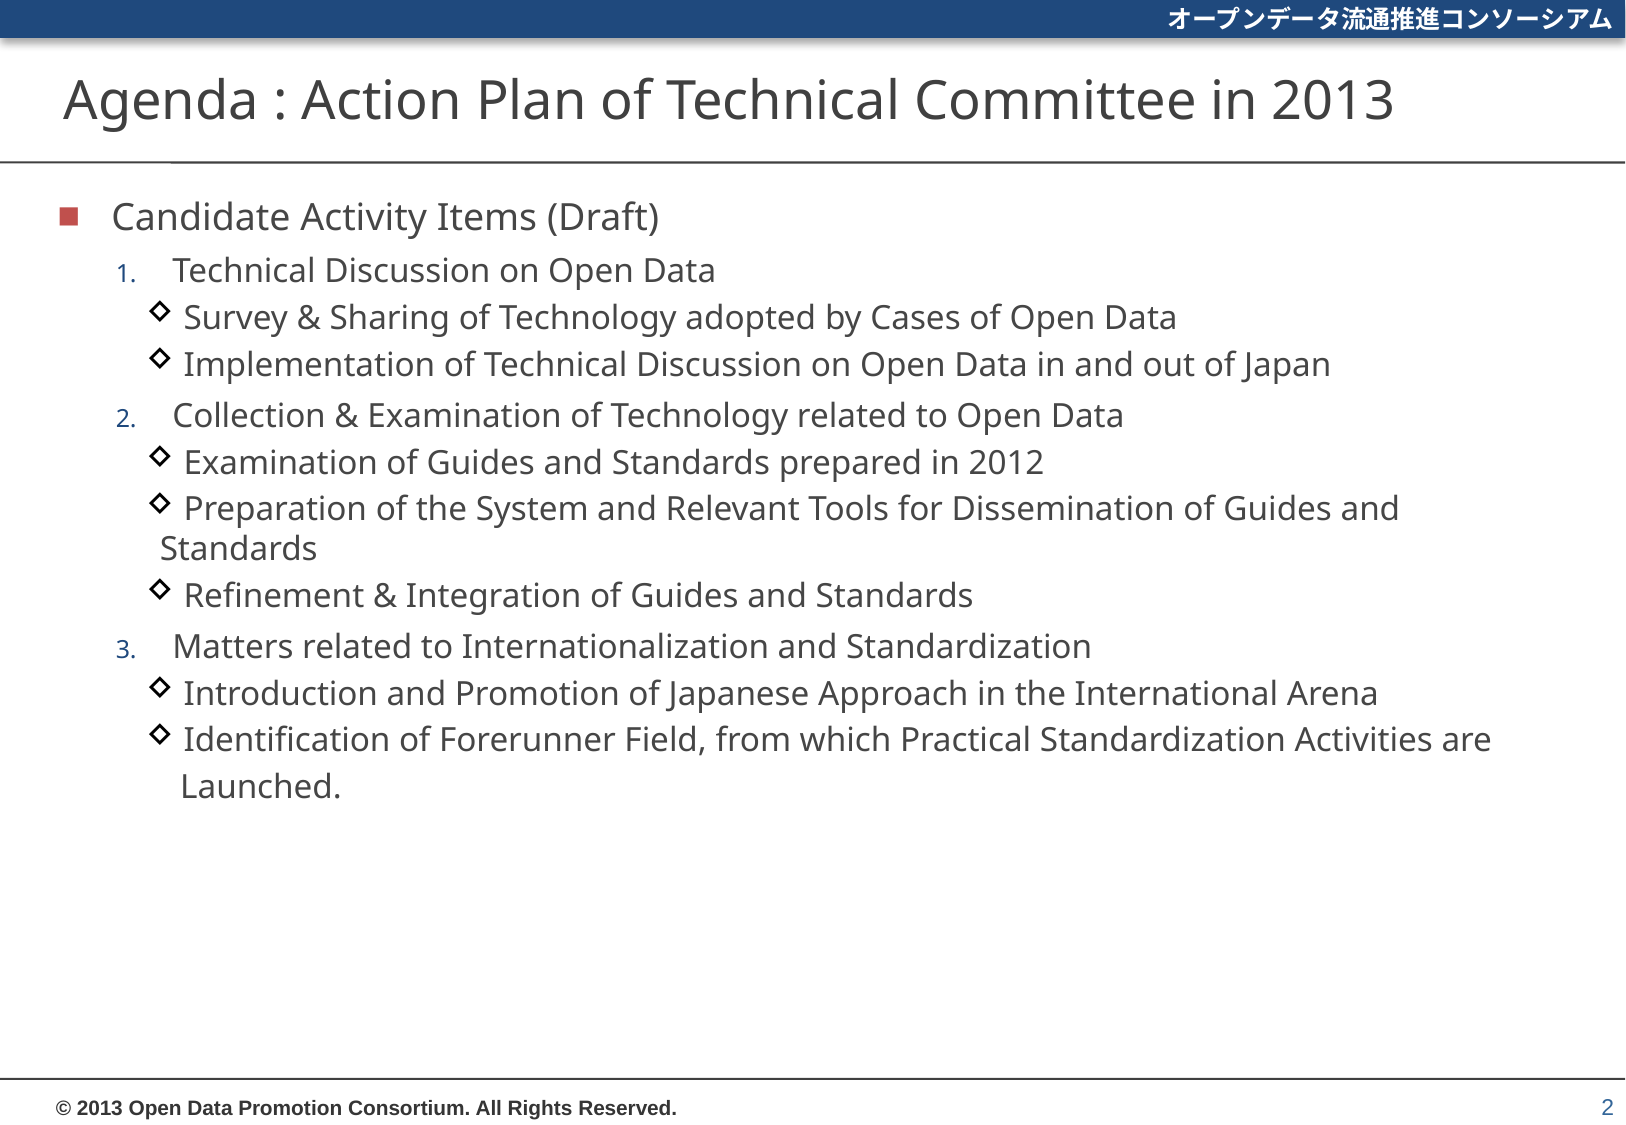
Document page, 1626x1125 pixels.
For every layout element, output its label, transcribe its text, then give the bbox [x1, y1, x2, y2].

title Agenda : Action Plan of Technical Committee in 2013 [63, 49, 1563, 146]
slide_number 2 [1557, 1082, 1625, 1125]
list Candidate Activity Items (Draft) Technical Discussion on Open Data Survey & Sharing of Technology adopted by Cases of Open Data Implementation of Technical Discussion on Open Data in and out of Japan Collection & Examination of Technology related to Open Data Examination of Guides and Standards prepared in 2012 Preparation of the System and Relevant Tools for Dissemination of Guides and Standards Refinement & Integration of Guides and Standards Matters related to Internationalization and Standardization Introduction and Promotion of Japanese Approach in the International Arena Identification of Forerunner Field, from which Practical Standardization Activities are Launched. [57, 187, 1559, 1052]
